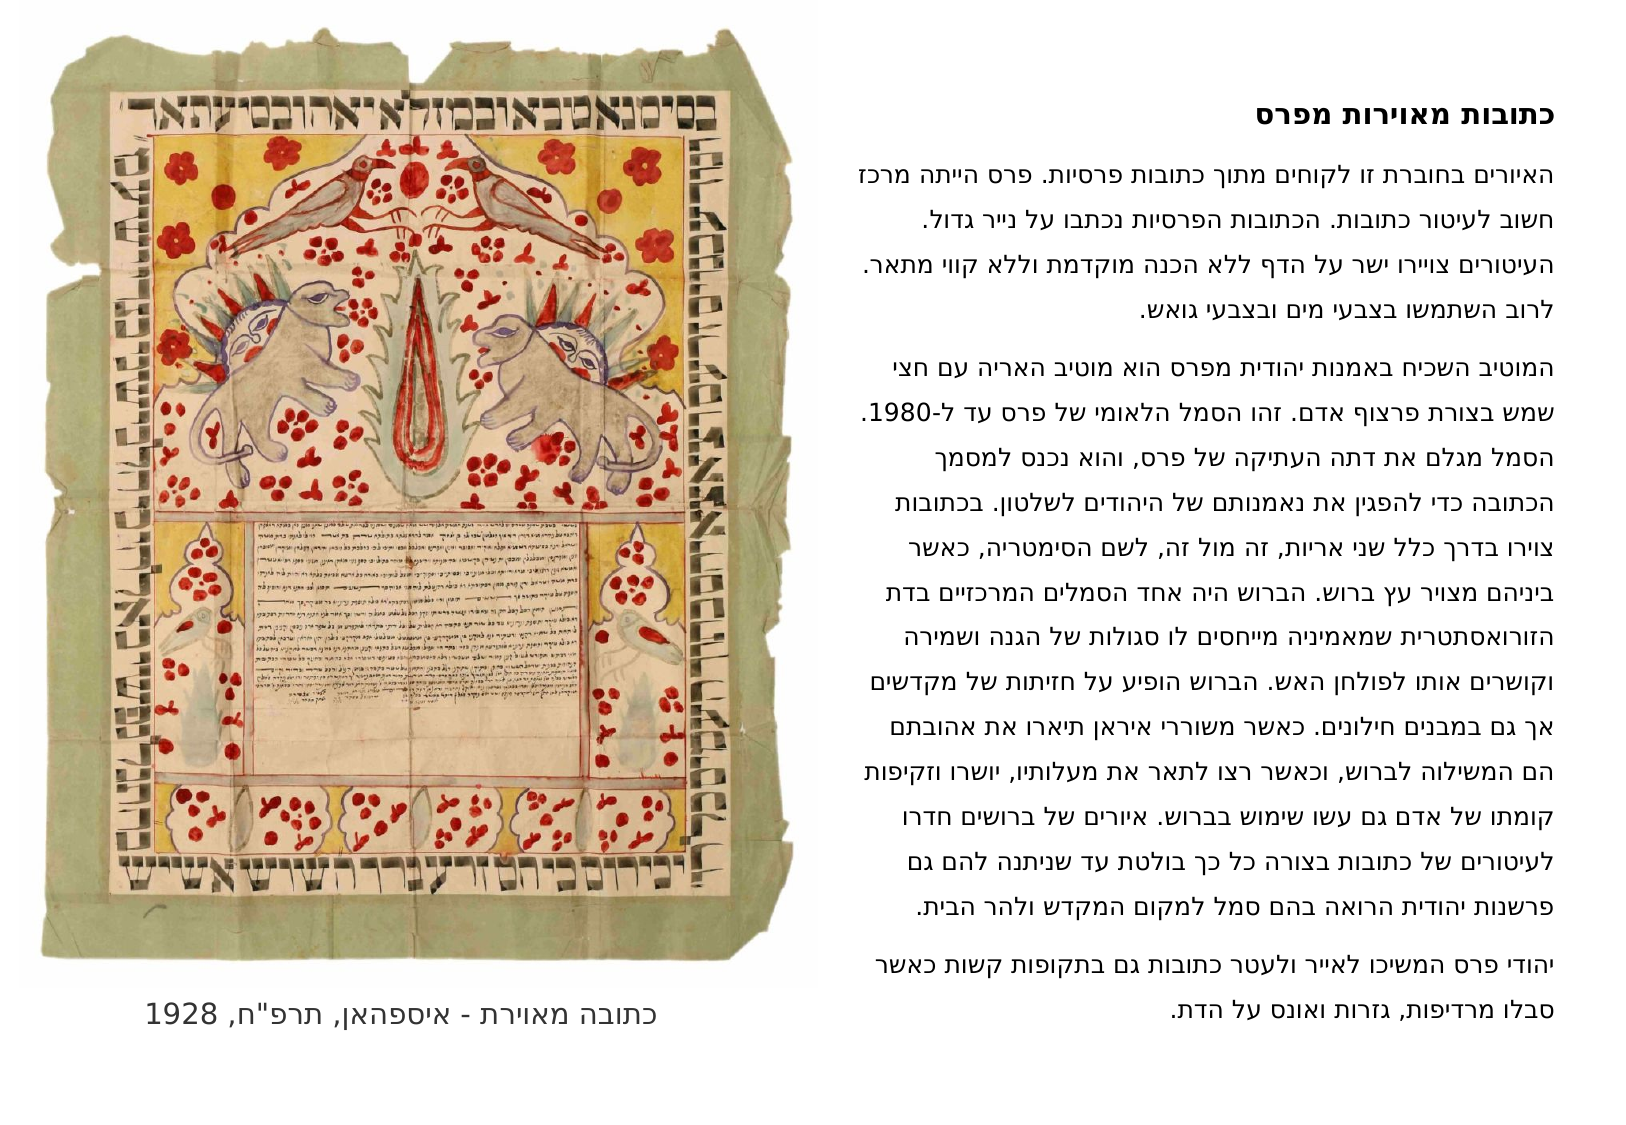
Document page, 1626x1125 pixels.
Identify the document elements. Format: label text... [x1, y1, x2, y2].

text_box כתובות מאוירות מפרס האיורים בחוברת זו לקוחים מתוך כתובות פרסיות. פרס הייתה מרכז חשוב לעיטור כתובות. הכתובות הפרסיות נכתבו על נייר גדול. העיטורים צויירו ישר על הדף ללא הכנה מוקדמת וללא קווי מתאר. לרוב השתמשו בצבעי מים ובצבעי גואש. המוטיב השכיח באמנות יהודית מפרס הוא מוטיב האריה עם חצי שמש בצורת פרצוף אדם. זהו הסמל הלאומי של פרס עד ל-1980. הסמל מגלם את דתה העתיקה של פרס, והוא נכנס למסמך הכתובה כדי להפגין את נאמנותם של היהודים לשלטון. בכתובות צוירו בדרך כלל שני אריות, זה מול זה, לשם הסימטריה, כאשר ביניהם מצויר עץ ברוש. הברוש היה אחד הסמלים המרכזיים בדת הזורואסתטרית שמאמיניה מייחסים לו סגולות של הגנה ושמירה וקושרים אותו לפולחן האש. הברוש הופיע על חזיתות של מקדשים אך גם במבנים חילונים. כאשר משוררי איראן תיארו את אהובתם הם המשילוה לברוש, וכאשר רצו לתאר את מעלותיו, יושרו וזקיפות קומתו של אדם גם עשו שימוש בברוש. איורים של ברושים חדרו לעיטורים של כתובות בצורה כל כך בולטת עד שניתנה להם גם פרשנות יהודית הרואה בהם סמל למקום המקדש ולהר הבית. יהודי פרס המשיכו לאייר ולעטר כתובות גם בתקופות קשות כאשר סבלו מרדיפות, גזרות ואונס על הדת. [841, 70, 1571, 1031]
text_box כתובה מאוירת - איספהאן, תרפ"ח, 1928 [70, 989, 732, 1038]
picture [18, 0, 818, 989]
